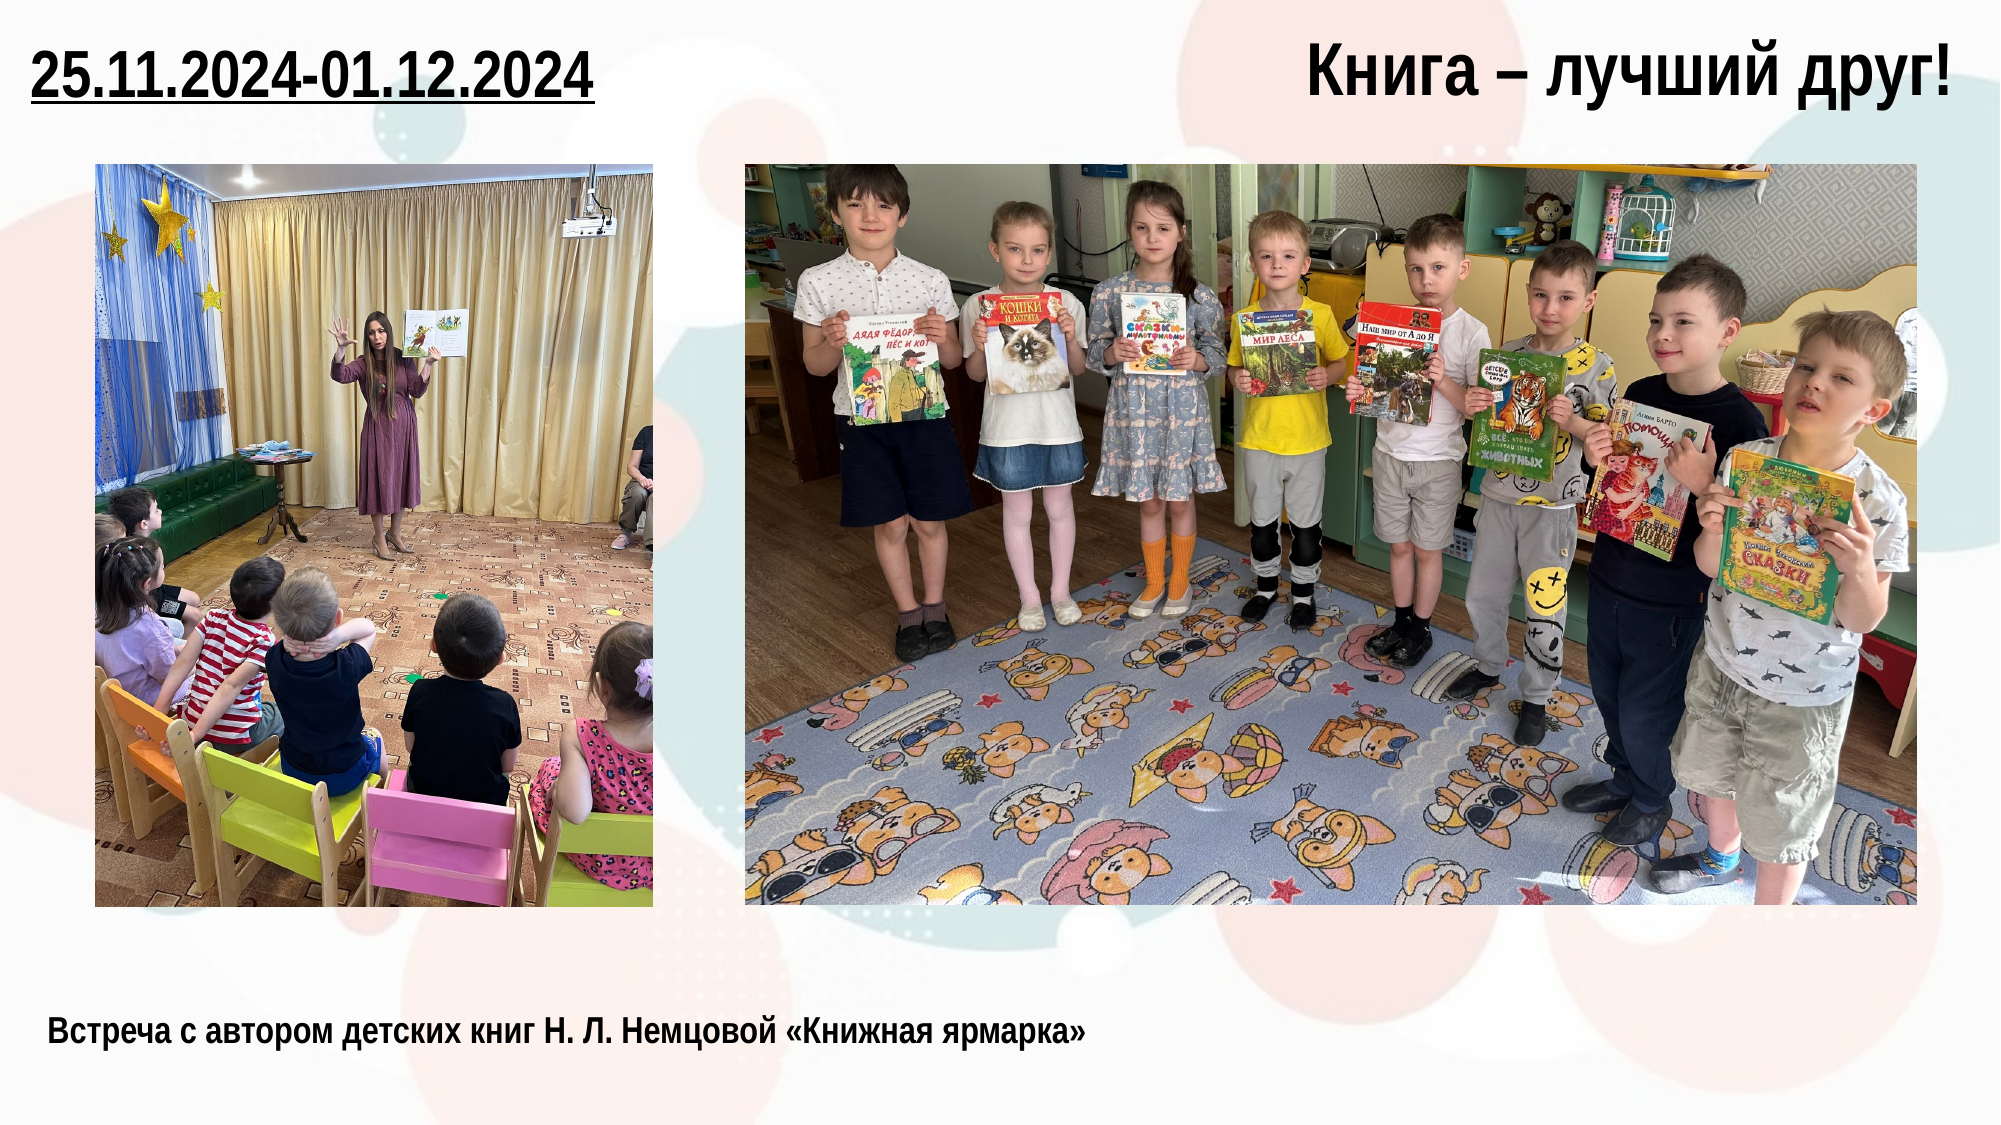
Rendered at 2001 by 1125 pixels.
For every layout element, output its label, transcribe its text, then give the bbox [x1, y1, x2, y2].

picture [745, 164, 1917, 905]
text_box 25.11.2024-01.12.2024 [0, 23, 746, 118]
text_box Книга – лучший друг! [972, 12, 2000, 118]
text_box Встреча с автором детских книг Н. Л. Немцовой «Книжная ярмарка» [32, 998, 1849, 1059]
picture [95, 164, 653, 907]
